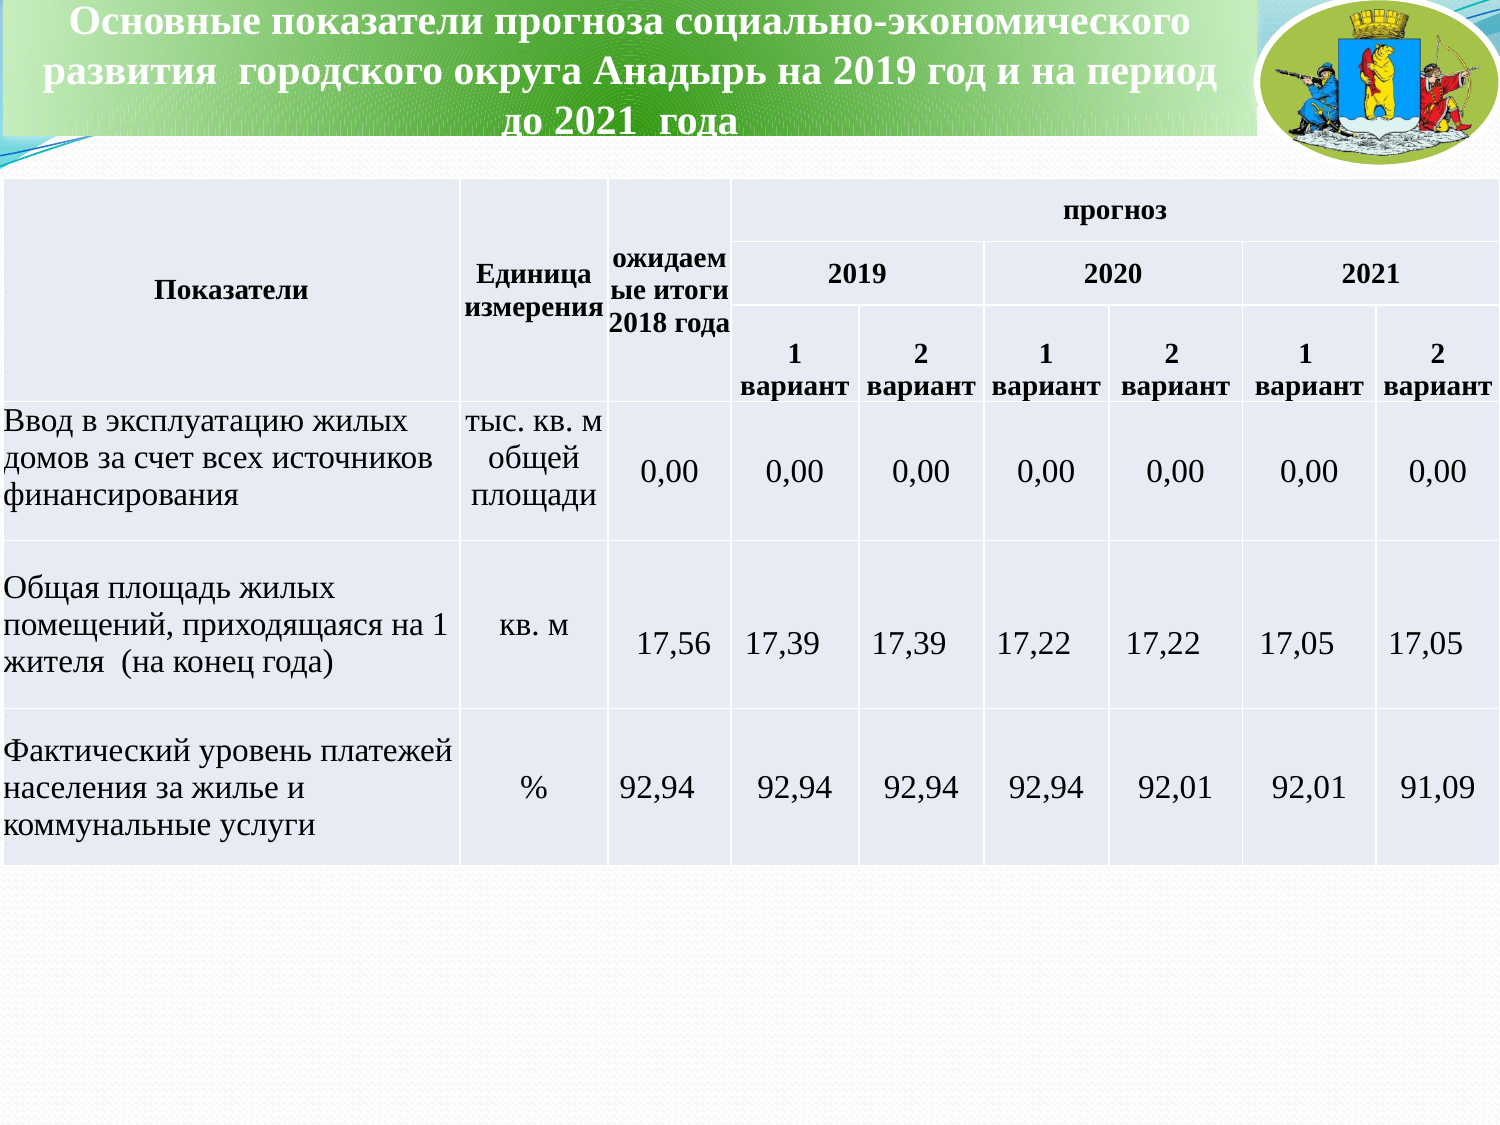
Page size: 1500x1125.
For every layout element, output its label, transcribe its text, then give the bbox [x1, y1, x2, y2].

table_cell 0,00 [732, 402, 858, 540]
table_cell Фактический уровень платежей населения за жилье и коммунальные услуги [4, 709, 459, 865]
table_header прогноз [732, 179, 1499, 241]
table_cell 1 вариант [1243, 306, 1375, 401]
table_cell 0,00 [1377, 402, 1499, 540]
table_cell 92,94 [732, 709, 858, 865]
table_cell 92,94 [609, 709, 730, 865]
table_header ожидаемые итоги 2018 года [609, 179, 730, 401]
table_cell 17,39 [860, 541, 983, 708]
table_cell 0,00 [1110, 402, 1242, 540]
table_cell 92,01 [1243, 709, 1375, 865]
table_cell % [461, 709, 607, 865]
text_box [1248, 54, 1257, 123]
table_cell кв. м [461, 541, 607, 708]
table_cell 2 вариант [1110, 306, 1242, 401]
table_cell 17,39 [732, 541, 858, 708]
table_cell 2 вариант [1377, 306, 1499, 401]
table_cell 92,94 [985, 709, 1108, 865]
table_cell 0,00 [609, 402, 730, 540]
table_cell Общая площадь жилых помещений, приходящаяся на 1 жителя (на конец года) [4, 541, 459, 708]
table_cell 2019 [732, 242, 983, 304]
table_cell 2020 [985, 242, 1242, 304]
table_cell 0,00 [860, 402, 983, 540]
text_box [1316, 0, 1443, 6]
text_box Основные показатели прогноза социально-экономического развития городского округа Анадырь на 2019 год и на период до 2021 года [3, 0, 1257, 136]
table_cell 17,05 [1243, 541, 1375, 708]
table_cell Ввод в эксплуатацию жилых домов за счет всех источников финансирования [4, 402, 459, 540]
table_cell 92,01 [1110, 709, 1242, 865]
table_cell 2021 [1243, 242, 1499, 304]
picture [1273, 7, 1485, 158]
table_cell 17,56 [609, 541, 730, 708]
table_cell 1 вариант [985, 306, 1108, 401]
table_cell 0,00 [985, 402, 1108, 540]
table_cell 17,05 [1377, 541, 1499, 708]
table_cell 17,22 [1110, 541, 1242, 708]
text_box [1253, 44, 1266, 121]
table_cell 2 вариант [860, 306, 983, 401]
table_header Единица измерения [461, 179, 607, 401]
table_cell 91,09 [1377, 709, 1499, 865]
table_cell тыс. кв. м общей площади [461, 402, 607, 540]
table_cell 0,00 [1243, 402, 1375, 540]
table_header Показатели [4, 179, 459, 401]
table_cell 17,22 [985, 541, 1108, 708]
table_cell 92,94 [860, 709, 983, 865]
text_box [1491, 42, 1500, 123]
table_cell 1 вариант [732, 306, 858, 401]
